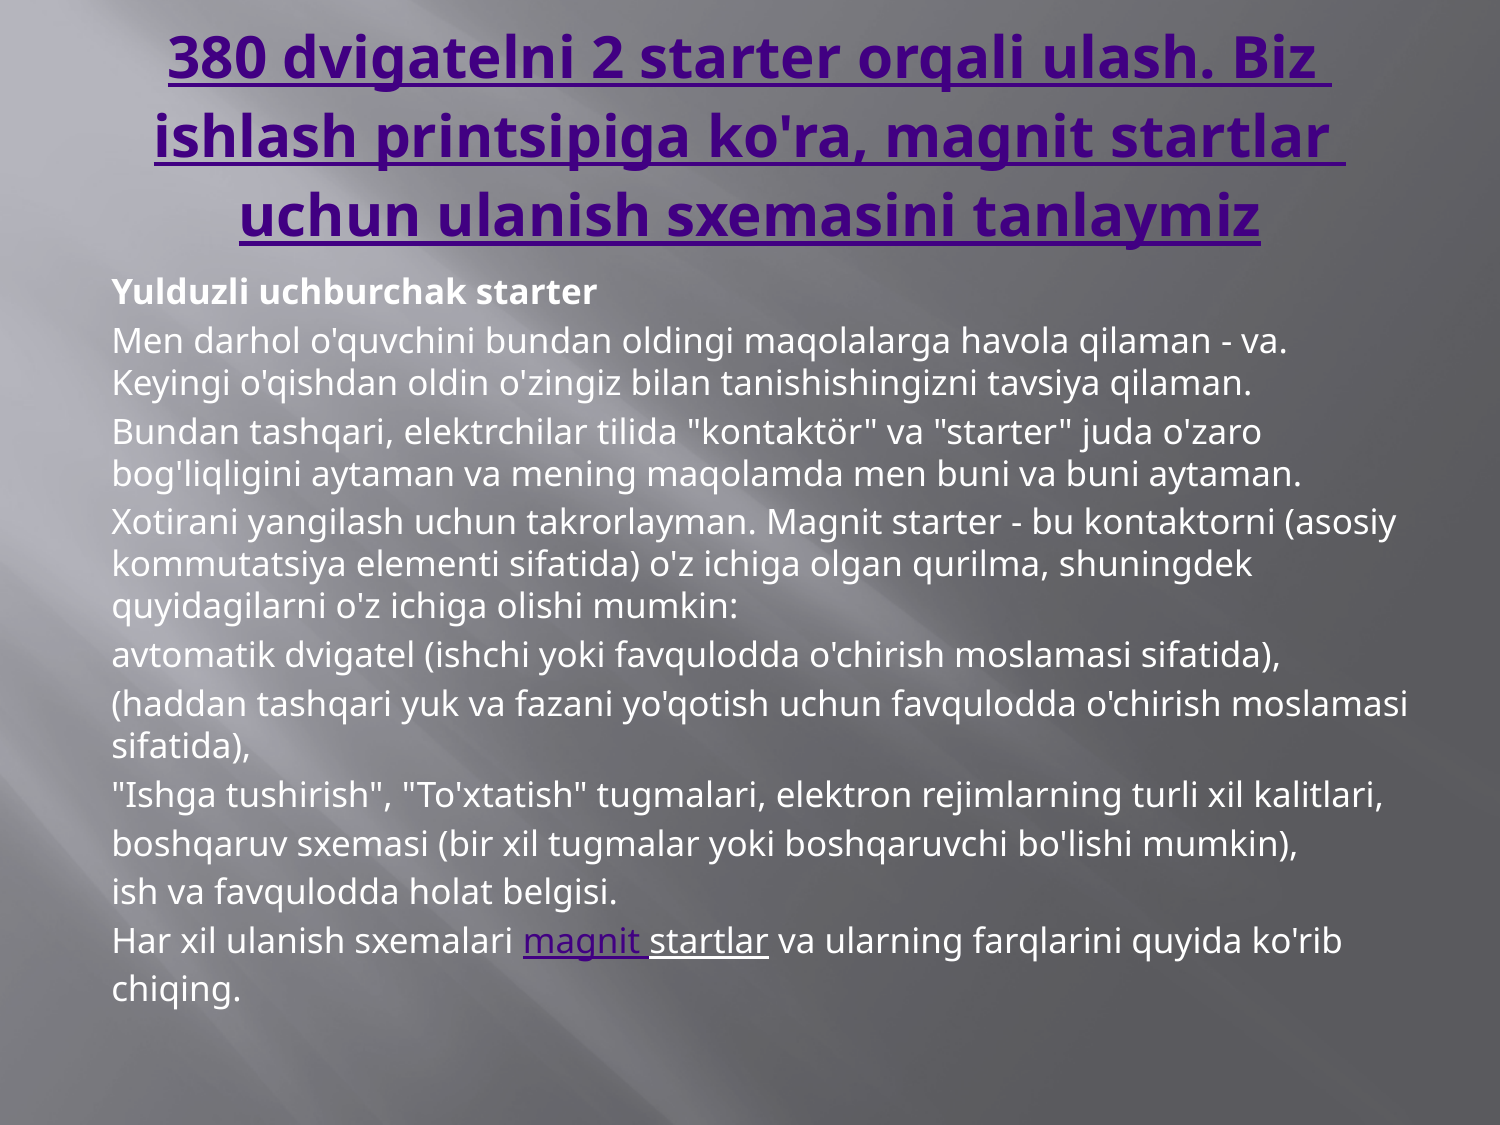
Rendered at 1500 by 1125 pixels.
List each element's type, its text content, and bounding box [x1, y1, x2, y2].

list Yulduzli uchburchak starter Men darhol o'quvchini bundan oldingi maqolalarga havola qilaman - va. Keyingi o'qishdan oldin o'zingiz bilan tanishishingizni tavsiya qilaman. Bundan tashqari, elektrchilar tilida "kontaktör" va "starter" juda o'zaro bog'liqligini aytaman va mening maqolamda men buni va buni aytaman. Xotirani yangilash uchun takrorlayman. Magnit starter - bu kontaktorni (asosiy kommutatsiya elementi sifatida) o'z ichiga olgan qurilma, shuningdek quyidagilarni o'z ichiga olishi mumkin: avtomatik dvigatel (ishchi yoki favqulodda o'chirish moslamasi sifatida), (haddan tashqari yuk va fazani yo'qotish uchun favqulodda o'chirish moslamasi sifatida), "Ishga tushirish", "To'xtatish" tugmalari, elektron rejimlarning turli xil kalitlari, boshqaruv sxemasi (bir xil tugmalar yoki boshqaruvchi bo'lishi mumkin), ish va favqulodda holat belgisi. Har xil ulanish sxemalari magnit startlar va ularning farqlarini quyida ko'rib chiqing. [75, 262, 1425, 1035]
title 380 dvigatelni 2 starter orqali ulash. Biz ishlash printsipiga ko'ra, magnit startlar uchun ulanish sxemasini tanlaymiz [75, 45, 1425, 233]
